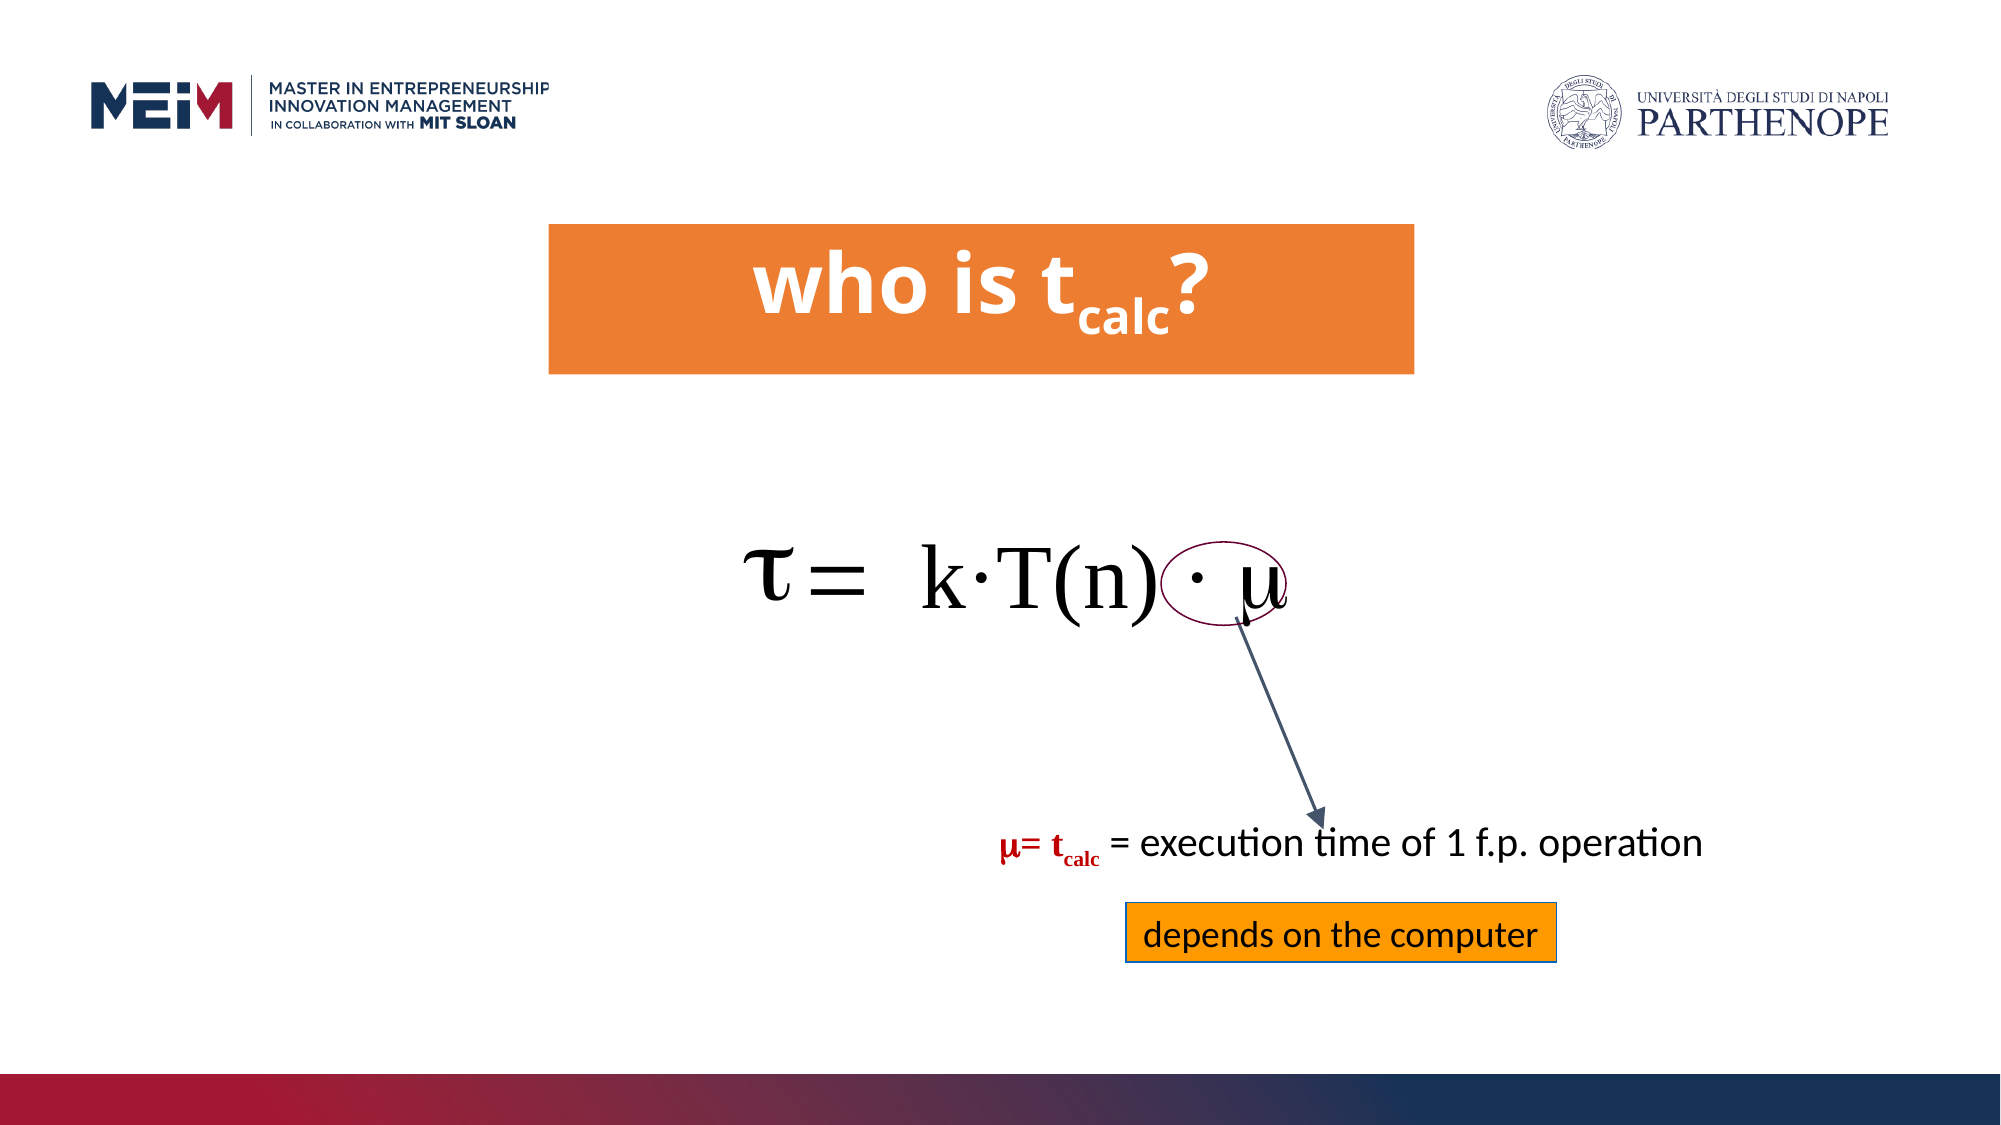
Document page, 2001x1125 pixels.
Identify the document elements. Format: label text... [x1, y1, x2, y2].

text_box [731, 480, 1272, 636]
picture [0, 1074, 2001, 1125]
text_box depends on the computer [1125, 902, 1557, 963]
text_box = tcalc = execution time of 1 f.p. operation [983, 807, 1719, 878]
title who is tcalc? [548, 224, 1415, 375]
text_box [1160, 541, 1324, 830]
